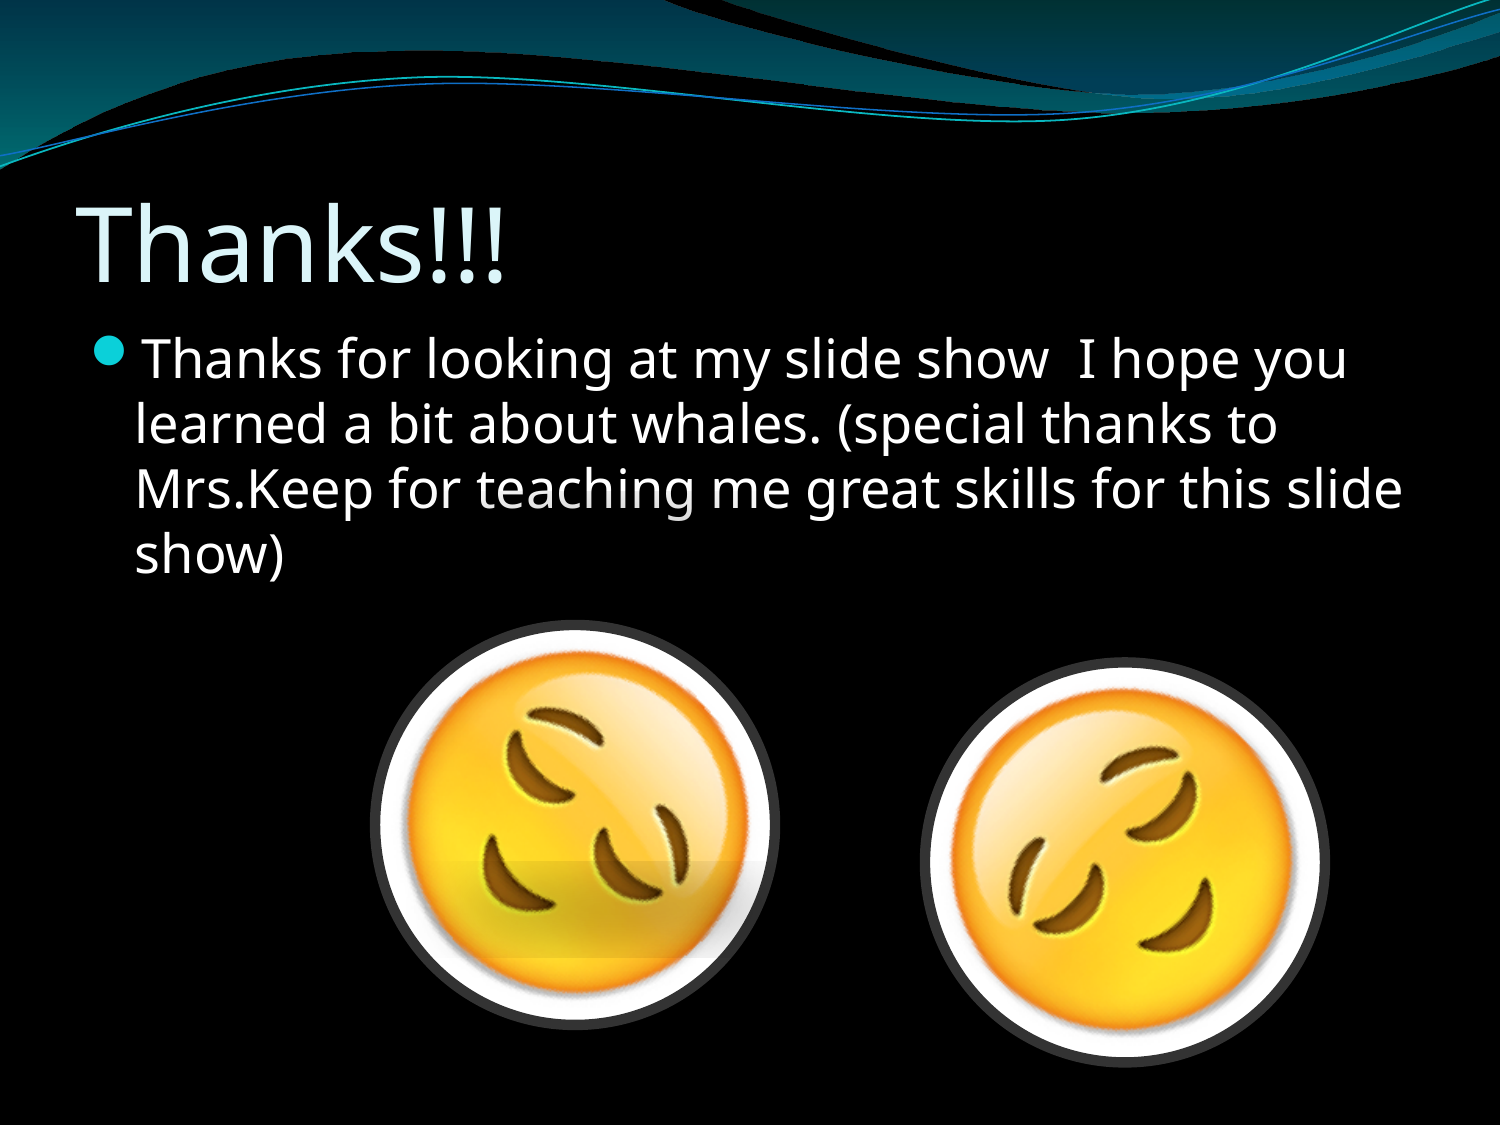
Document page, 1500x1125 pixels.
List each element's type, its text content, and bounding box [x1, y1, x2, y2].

list Thanks for looking at my slide show I hope you learned a bit about whales. (special thanks to Mrs.Keep for teaching me great skills for this slide show) [75, 317, 1425, 1038]
picture [924, 662, 1326, 1063]
title Thanks!!! [75, 115, 1425, 303]
picture [374, 624, 776, 1026]
